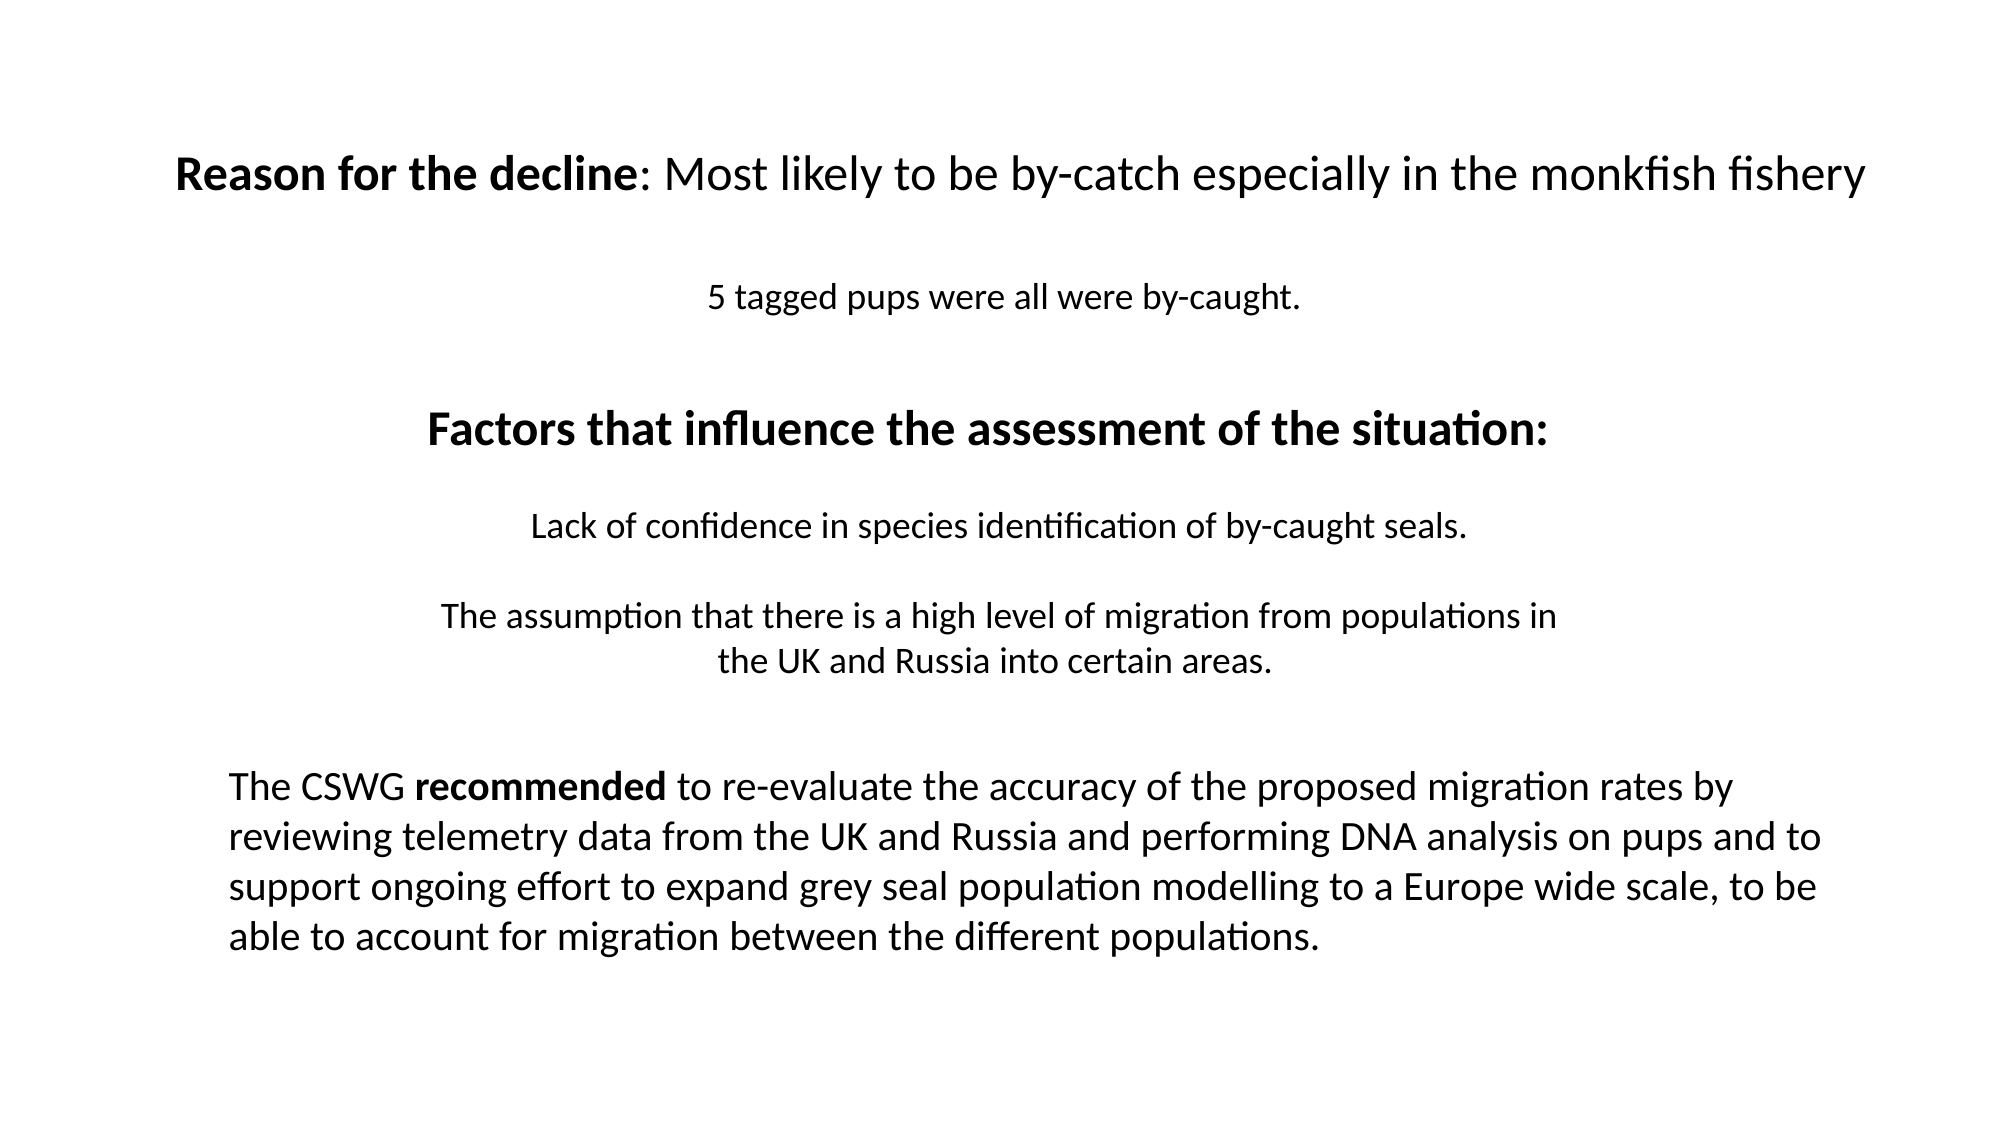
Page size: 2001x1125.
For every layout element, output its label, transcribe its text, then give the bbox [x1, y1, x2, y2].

text_box Reason for the decline: Most likely to be by-catch especially in the monkfish fishery [160, 133, 1882, 208]
text_box 5 tagged pups were all were by-caught. [692, 264, 1318, 325]
text_box Factors that influence the assessment of the situation: Lack of confidence in species identification of by-caught seals. The assumption that there is a high level of migration from populations in the UK and Russia into certain areas. [404, 388, 1596, 733]
text_box The CSWG recommended to re-evaluate the accuracy of the proposed migration rates by reviewing telemetry data from the UK and Russia and performing DNA analysis on pups and to support ongoing effort to expand grey seal population modelling to a Europe wide scale, to be able to account for migration between the different populations. [213, 751, 1852, 967]
